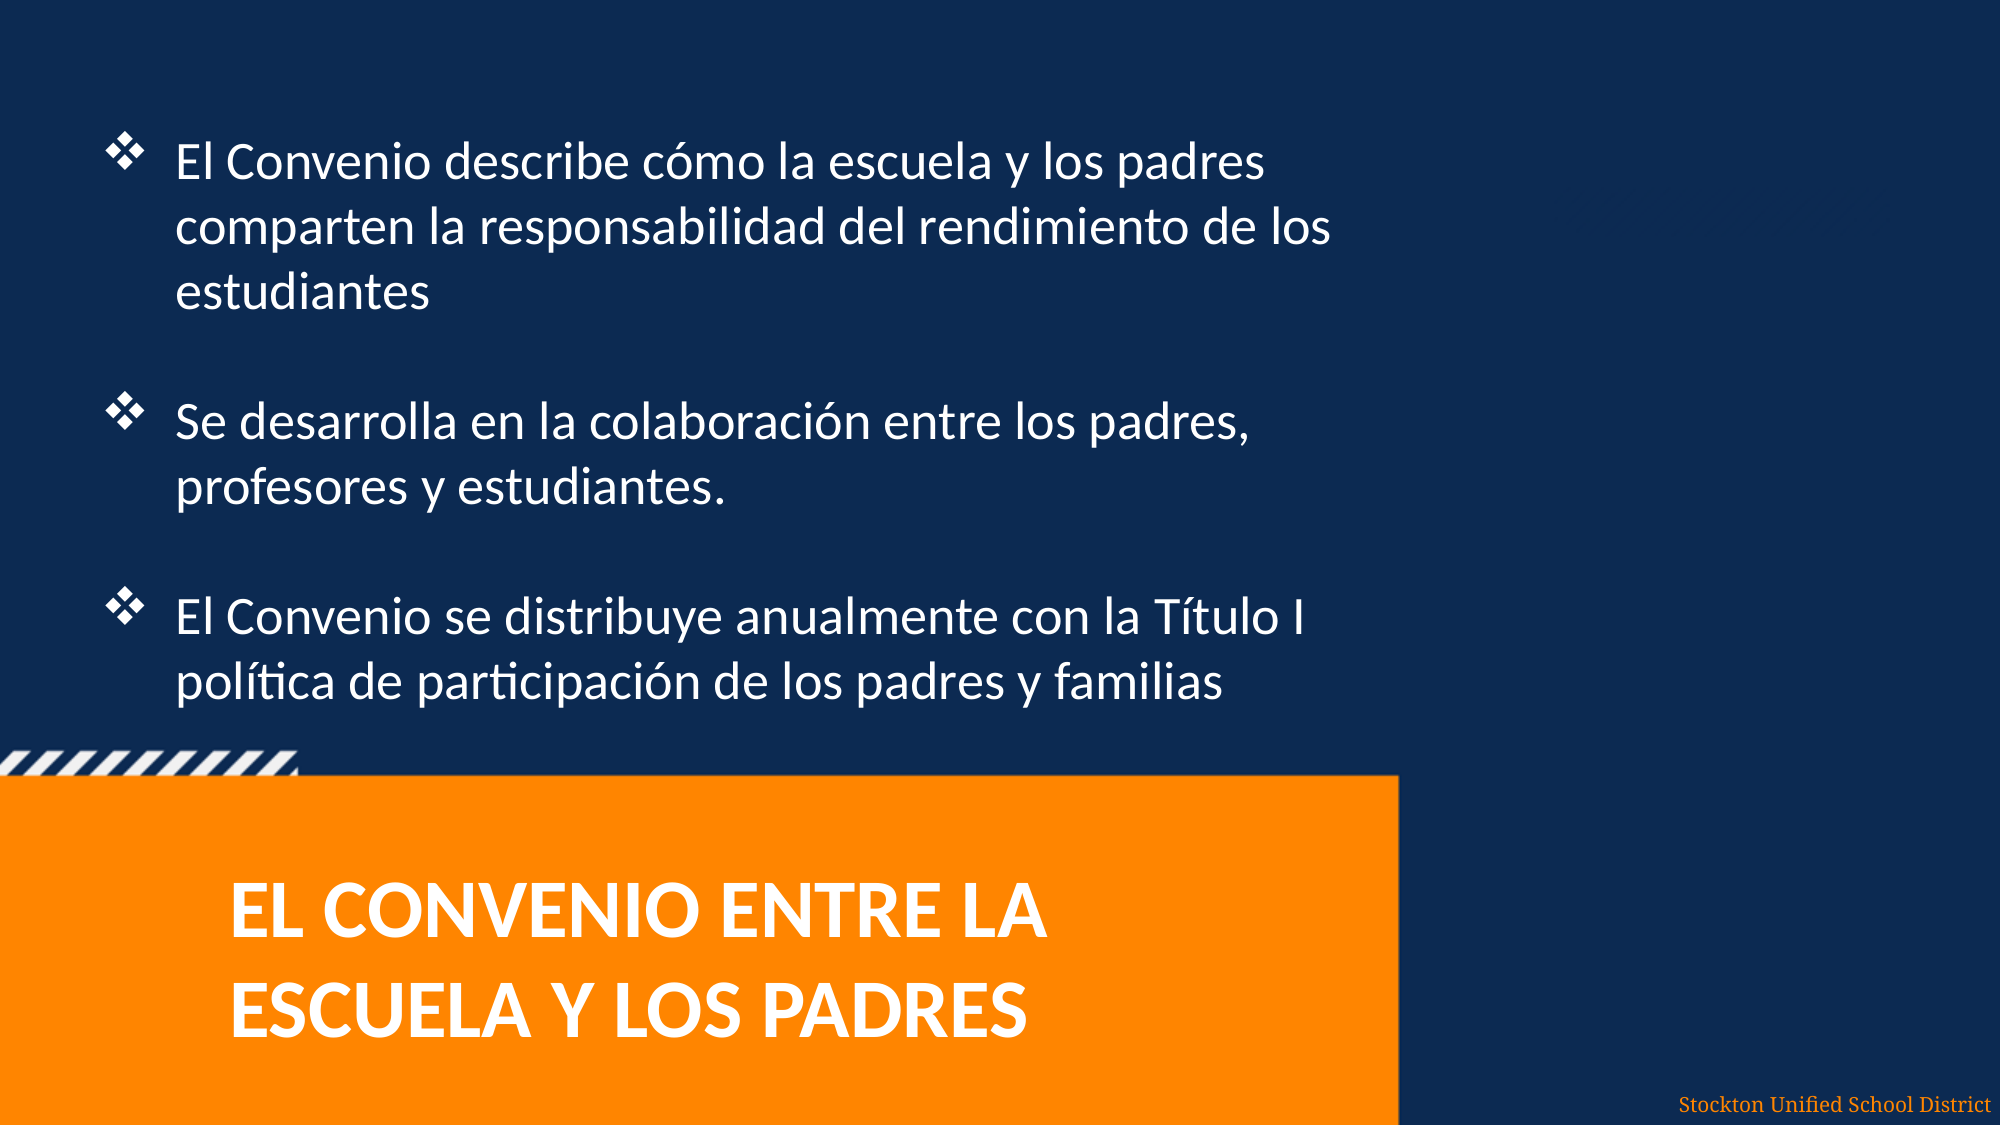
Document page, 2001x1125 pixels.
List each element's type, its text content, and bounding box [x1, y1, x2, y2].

text_box EL CONVENIO ENTRE LA ESCUELA Y LOS PADRES [214, 846, 1280, 1062]
picture [0, 0, 2000, 1125]
text_box Stockton Unified School District [1664, 1084, 2000, 1125]
text_box El Convenio describe cómo la escuela y los padres comparten la responsabilidad del rendimiento de los estudiantes Se desarrolla en la colaboración entre los padres, profesores y estudiantes. El Convenio se distribuye anualmente con la Título I política de participación de los padres y familias [86, 118, 1408, 718]
